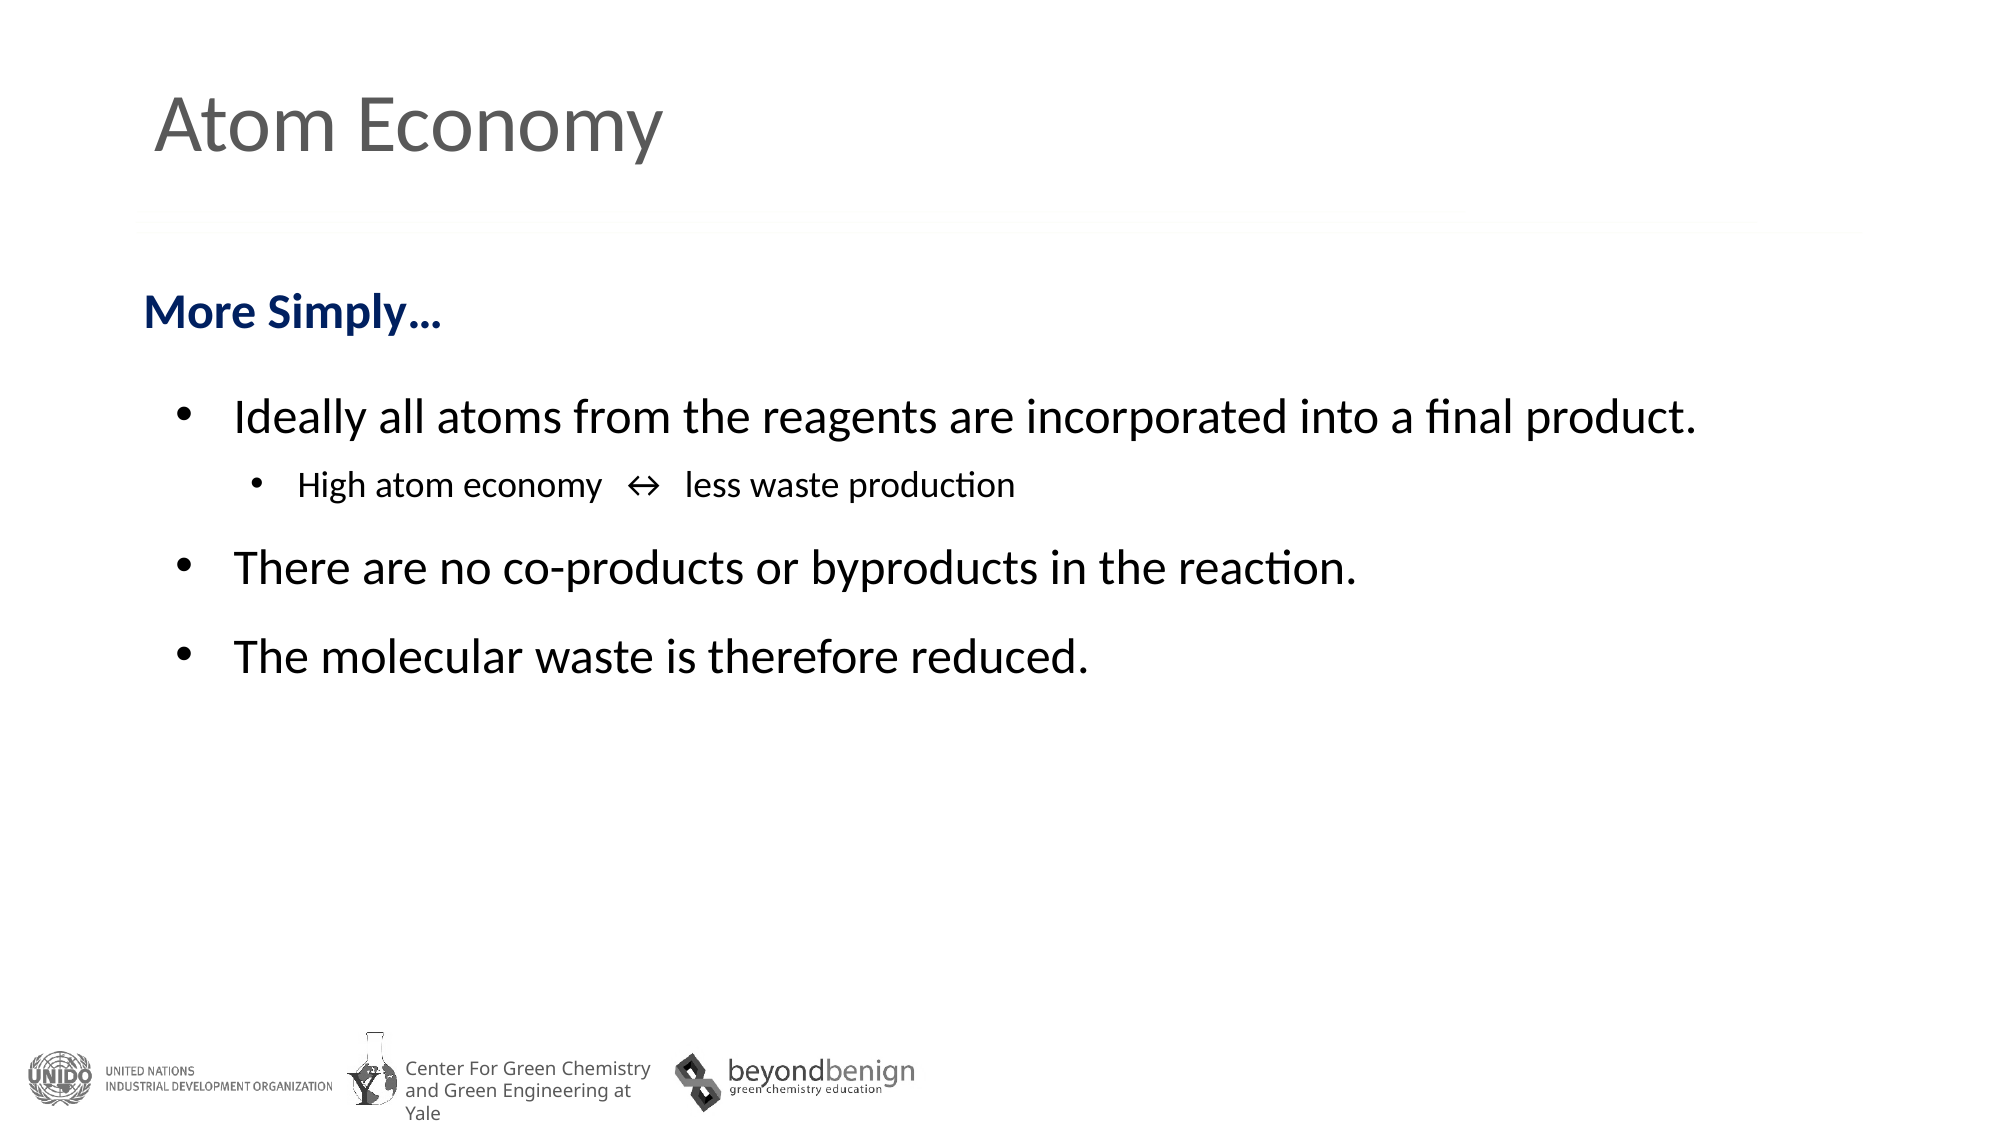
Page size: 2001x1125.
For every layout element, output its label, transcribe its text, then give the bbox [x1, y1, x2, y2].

text_box More Simply… [95, 271, 491, 347]
text_box Ideally all atoms from the reagents are incorporated into a final product. High atom economy ↔ less waste production There are no co-products or byproducts in the reaction. The molecular waste is therefore reduced. [160, 367, 1773, 716]
title Atom Economy [139, 63, 724, 186]
